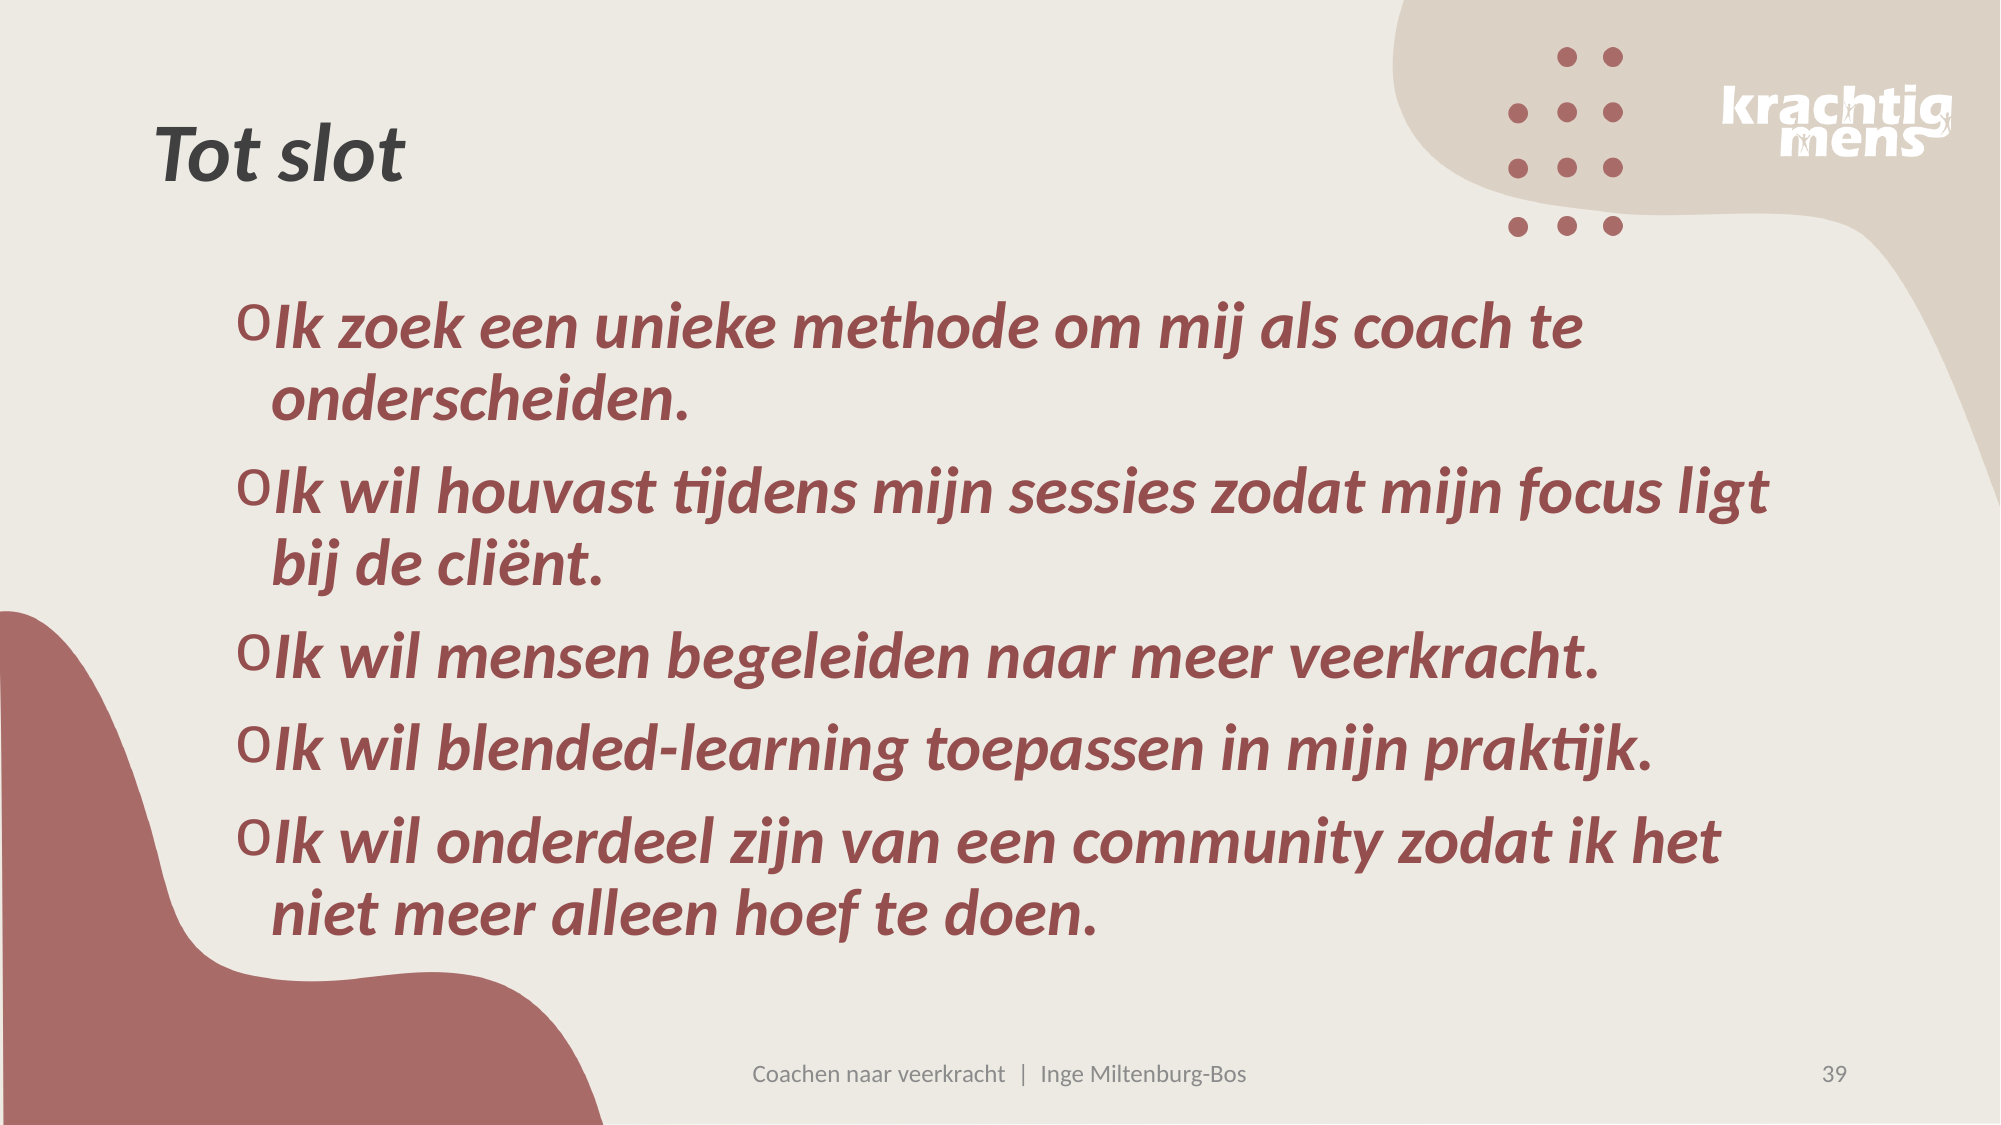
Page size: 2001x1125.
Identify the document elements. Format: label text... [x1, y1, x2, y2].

picture [0, 0, 2001, 1125]
footer Coachen naar veerkracht | Inge Miltenburg-Bos [662, 1042, 1338, 1103]
text_box Ik zoek een unieke methode om mij als coach te onderscheiden. Ik wil houvast tijdens mijn sessies zodat mijn focus ligt bij de cliënt. Ik wil mensen begeleiden naar meer veerkracht. Ik wil blended-learning toepassen in mijn praktijk. Ik wil onderdeel zijn van een community zodat ik het niet meer alleen hoef te doen. [219, 182, 1819, 943]
text_box Tot slot [137, 31, 1863, 279]
slide_number 39 [1412, 1042, 1863, 1103]
